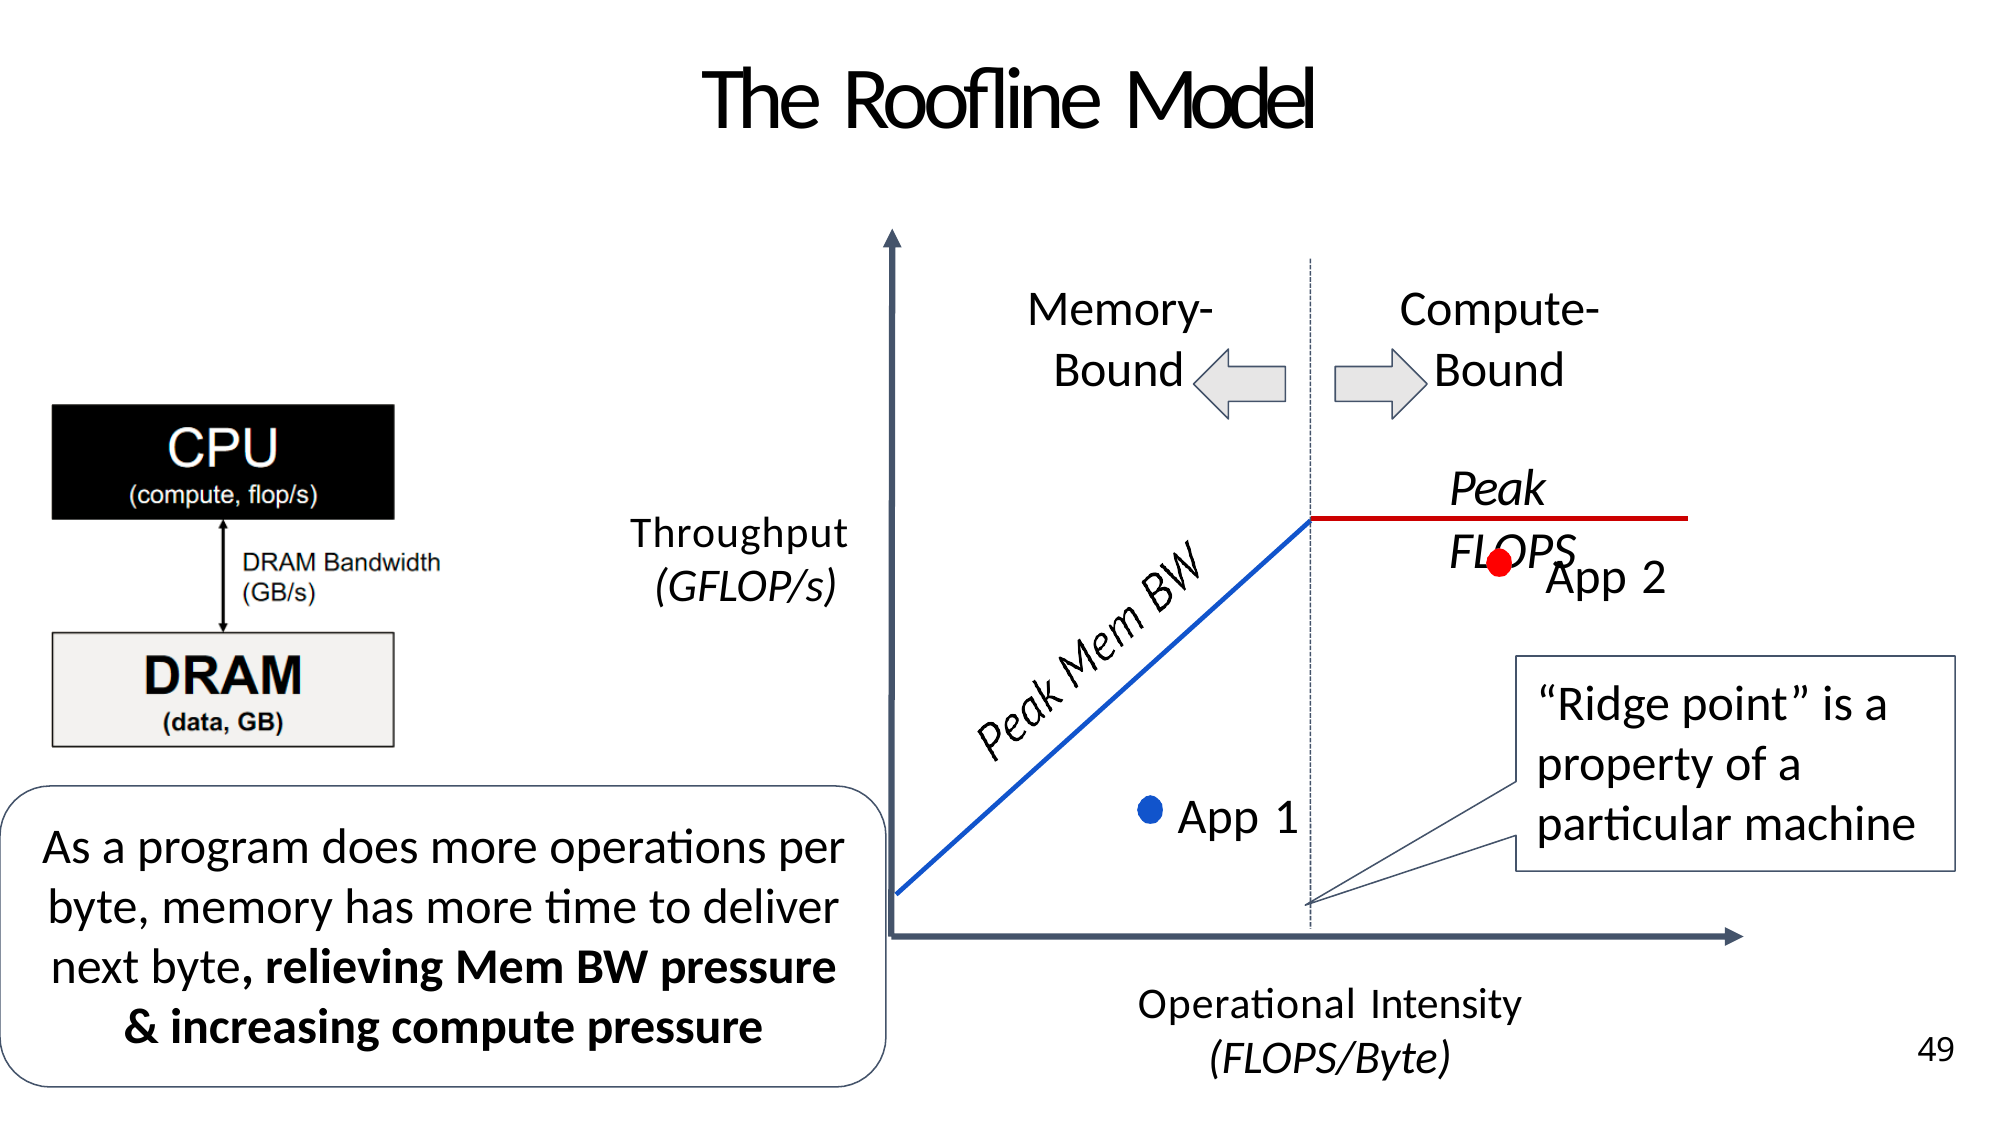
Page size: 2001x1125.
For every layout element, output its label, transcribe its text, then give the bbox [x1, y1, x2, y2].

picture [50, 404, 442, 749]
text_box 49 [1915, 1026, 1956, 1068]
text_box Throughput (GFLOP/s) [628, 501, 856, 611]
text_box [882, 228, 1744, 947]
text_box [1304, 654, 1956, 907]
title The Roofline Model [12, 37, 1988, 229]
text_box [0, 784, 887, 1088]
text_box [977, 539, 1512, 825]
text_box Operational Intensity (FLOPS/Byte) [1127, 973, 1533, 1083]
